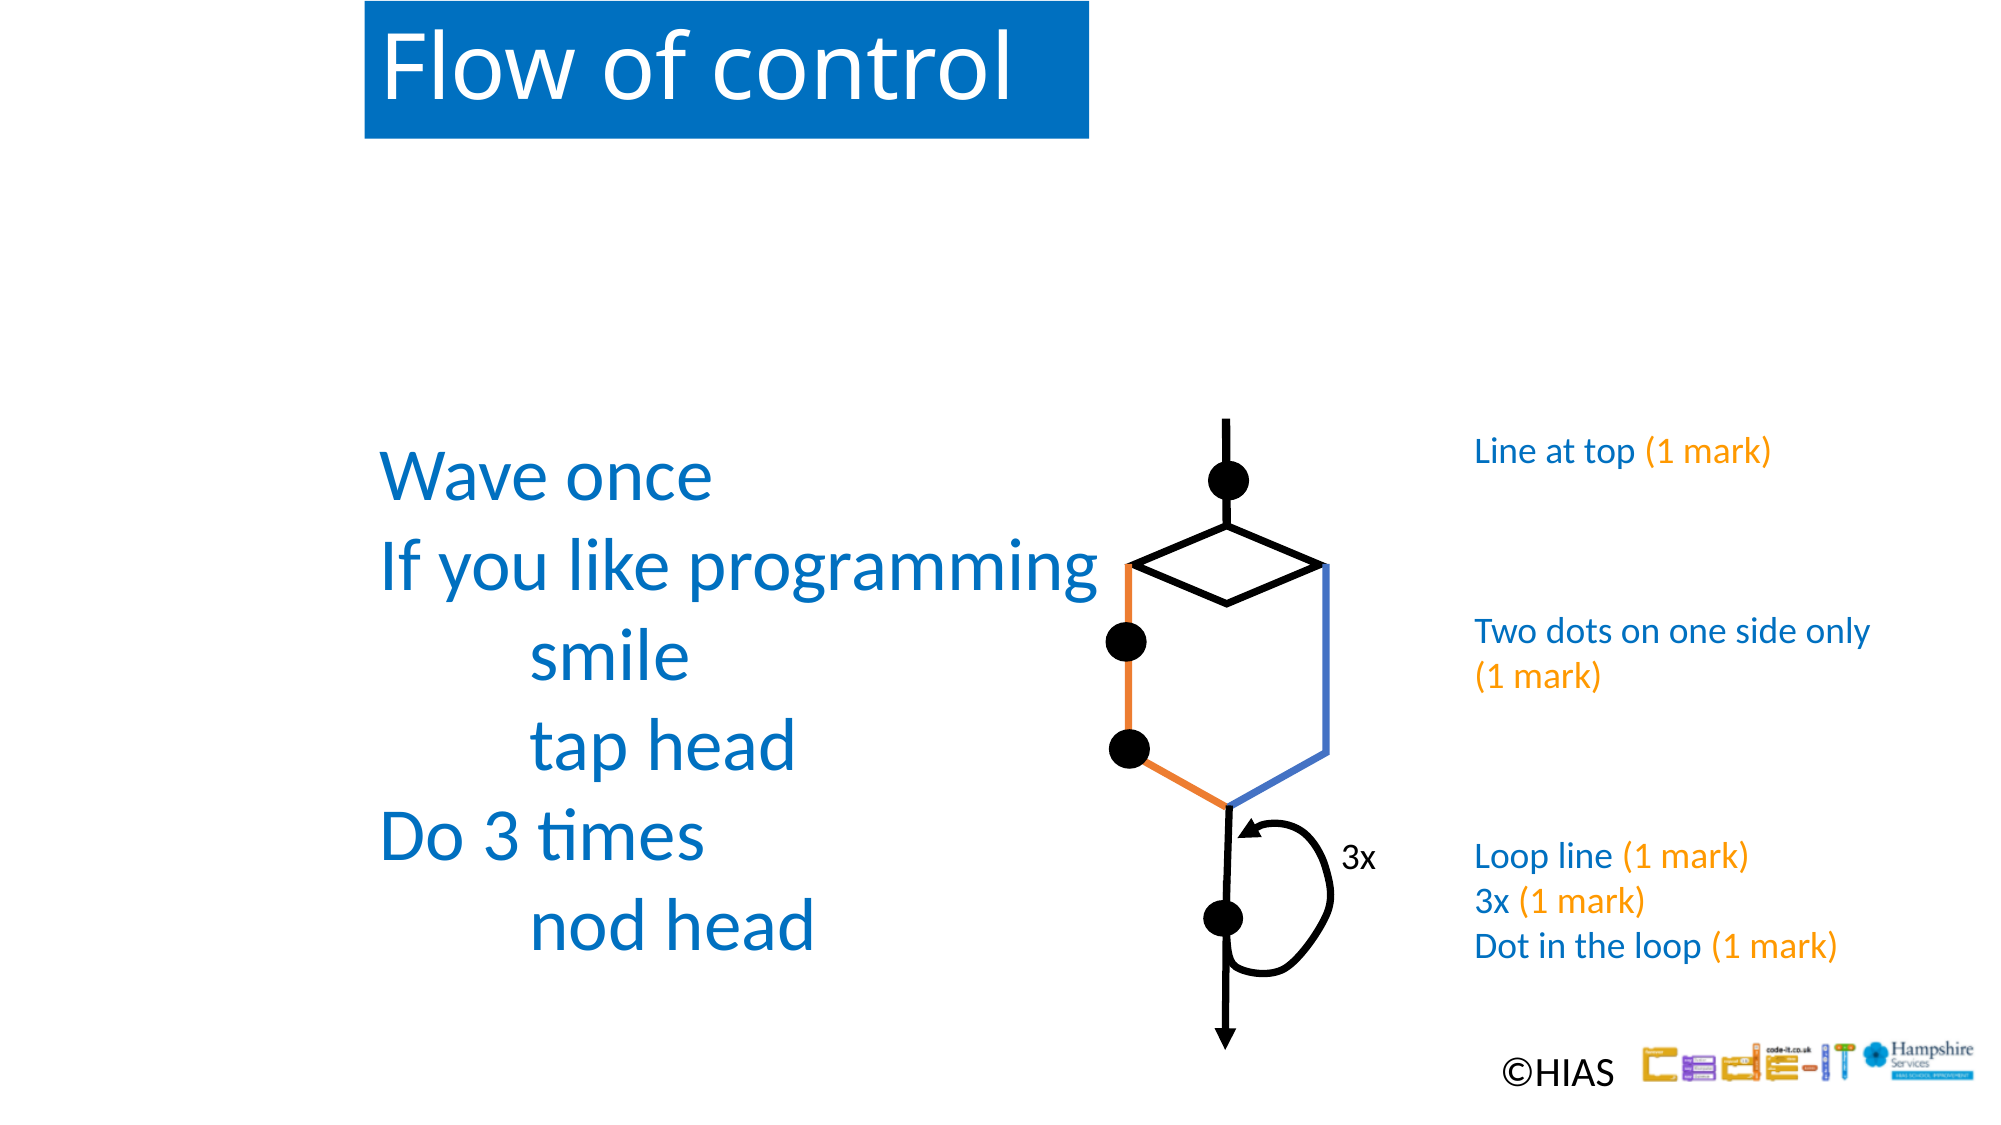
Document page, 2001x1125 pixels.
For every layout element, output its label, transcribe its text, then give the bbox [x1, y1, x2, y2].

text_box [1108, 729, 1150, 769]
text_box [1229, 563, 1328, 807]
text_box [1207, 461, 1222, 500]
text_box [1231, 461, 1250, 501]
title Flow of control [364, 0, 1090, 139]
text_box Line at top (1 mark) Two dots on one side only (1 mark) Loop line (1 mark) 3x (1 mark) Dot in the loop (1 mark) [1459, 418, 1965, 973]
text_box [1225, 805, 1332, 975]
text_box [1105, 622, 1147, 662]
picture [1635, 1027, 1980, 1083]
text_box [1127, 563, 1227, 808]
text_box [1203, 900, 1222, 937]
text_box [1131, 526, 1323, 605]
text_box 3x [1326, 824, 1439, 885]
text_box Wave once If you like programming smile tap head Do 3 times nod head [364, 418, 1178, 974]
